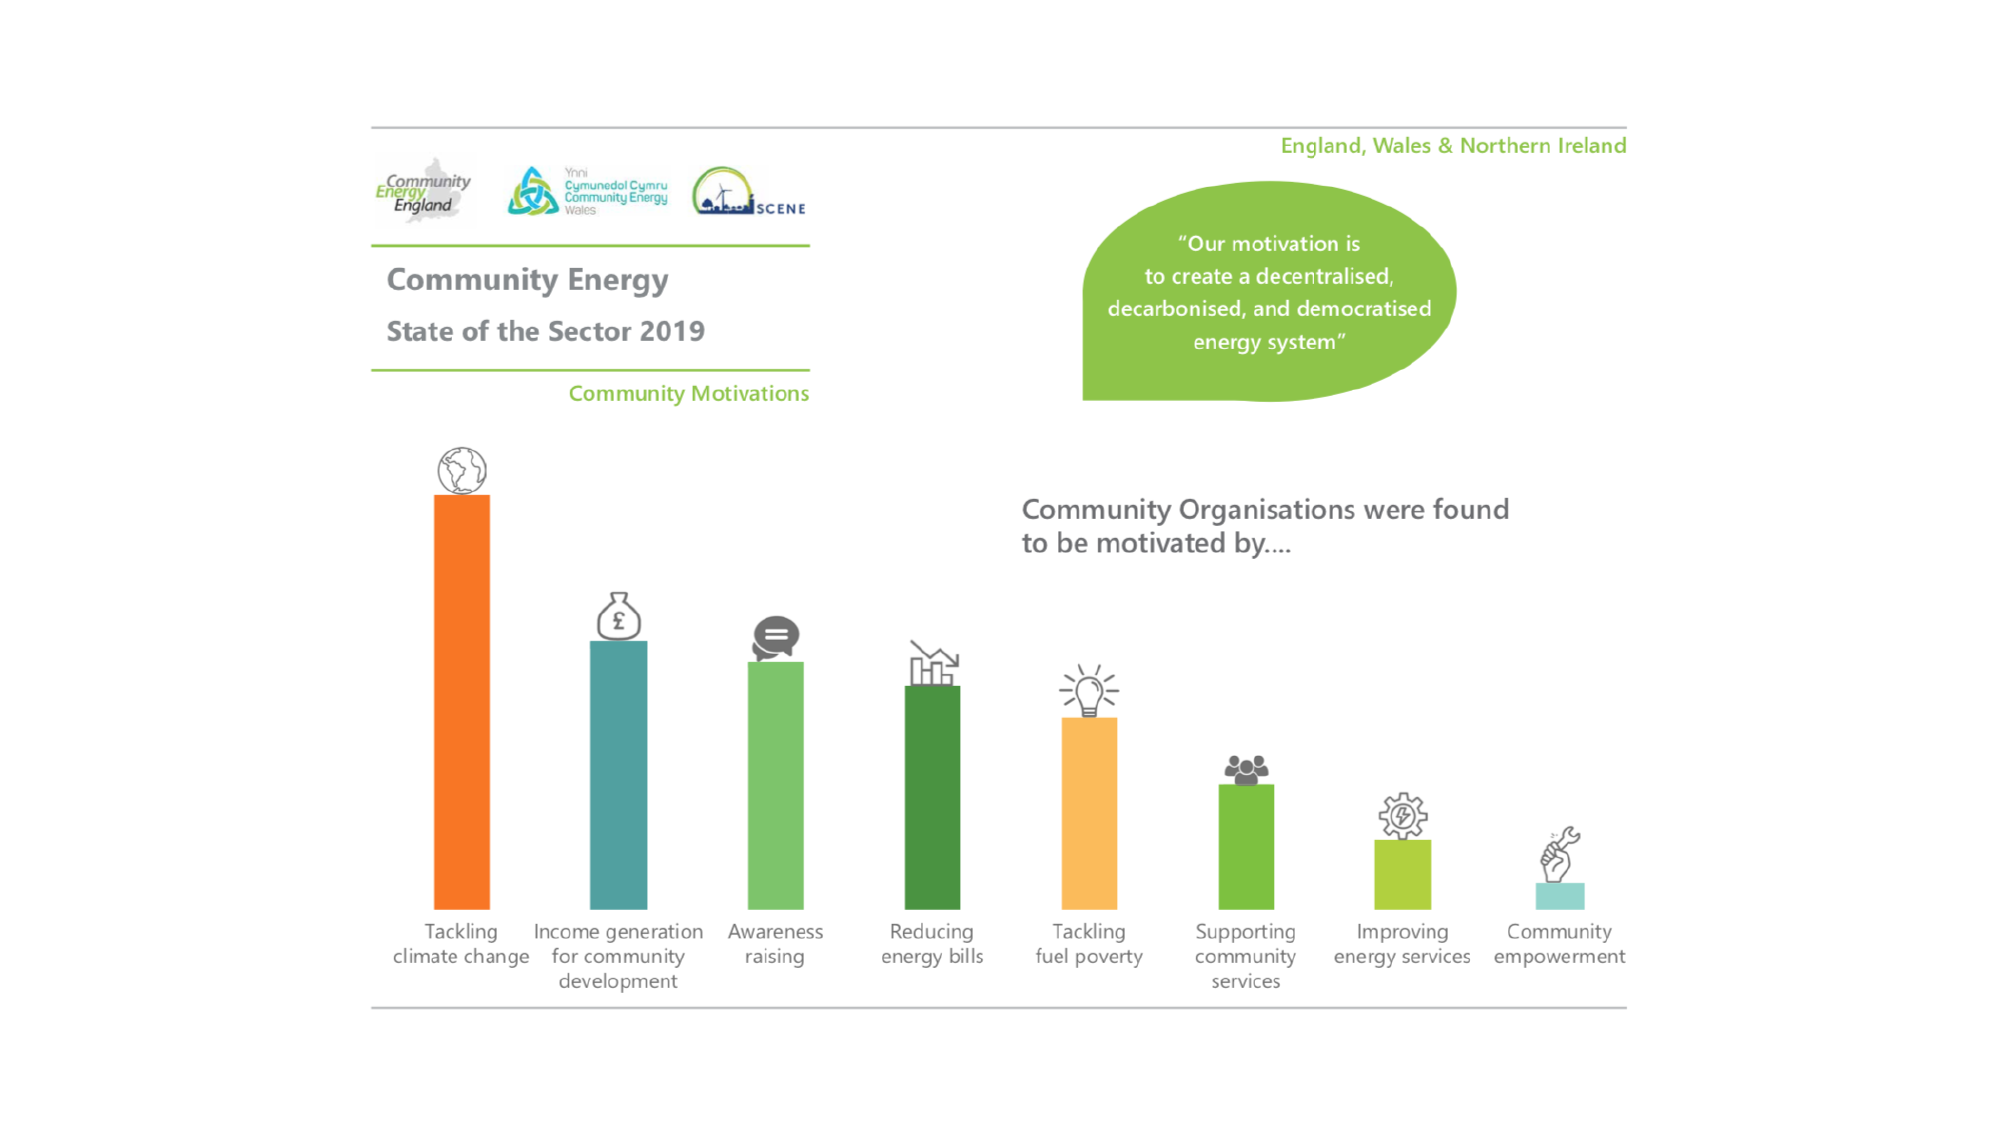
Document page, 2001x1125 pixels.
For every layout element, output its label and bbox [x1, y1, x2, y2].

picture [354, 105, 1646, 1020]
